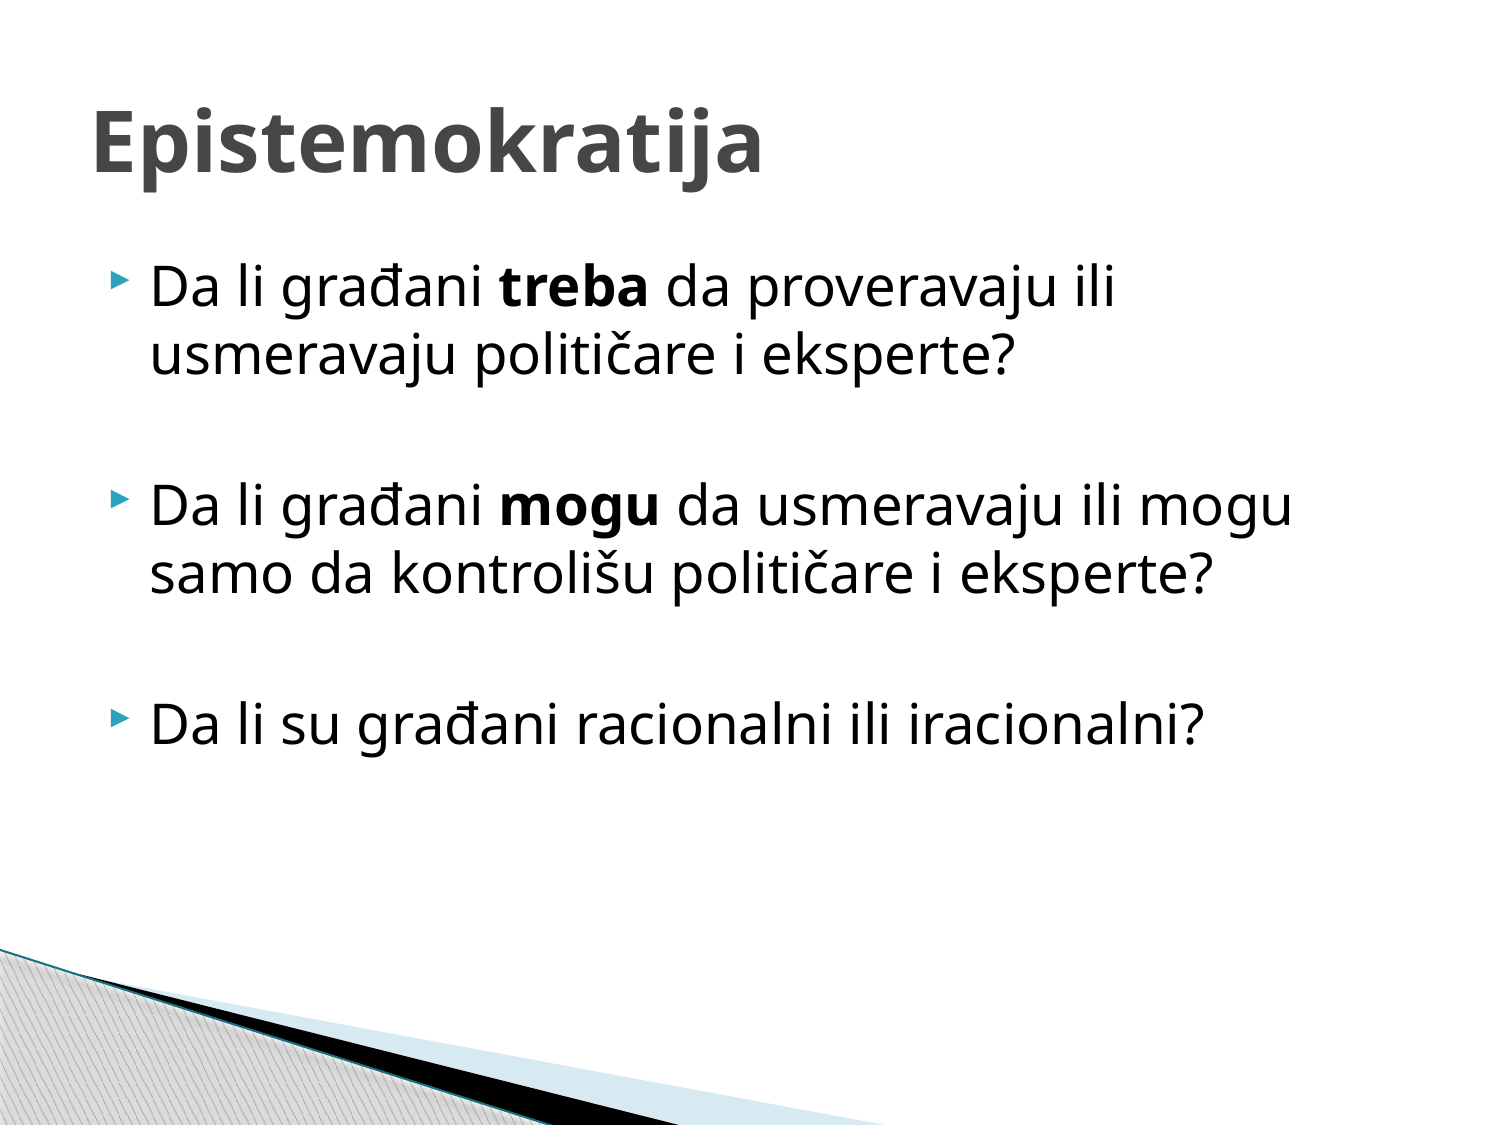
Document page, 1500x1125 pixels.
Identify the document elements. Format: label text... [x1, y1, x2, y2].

title Epistemokratija [75, 45, 1425, 233]
list Da li građani treba da proveravaju ili usmeravaju političare i eksperte? Da li građani mogu da usmeravaju ili mogu samo da kontrolišu političare i eksperte? Da li su građani racionalni ili iracionalni? [75, 243, 1425, 986]
